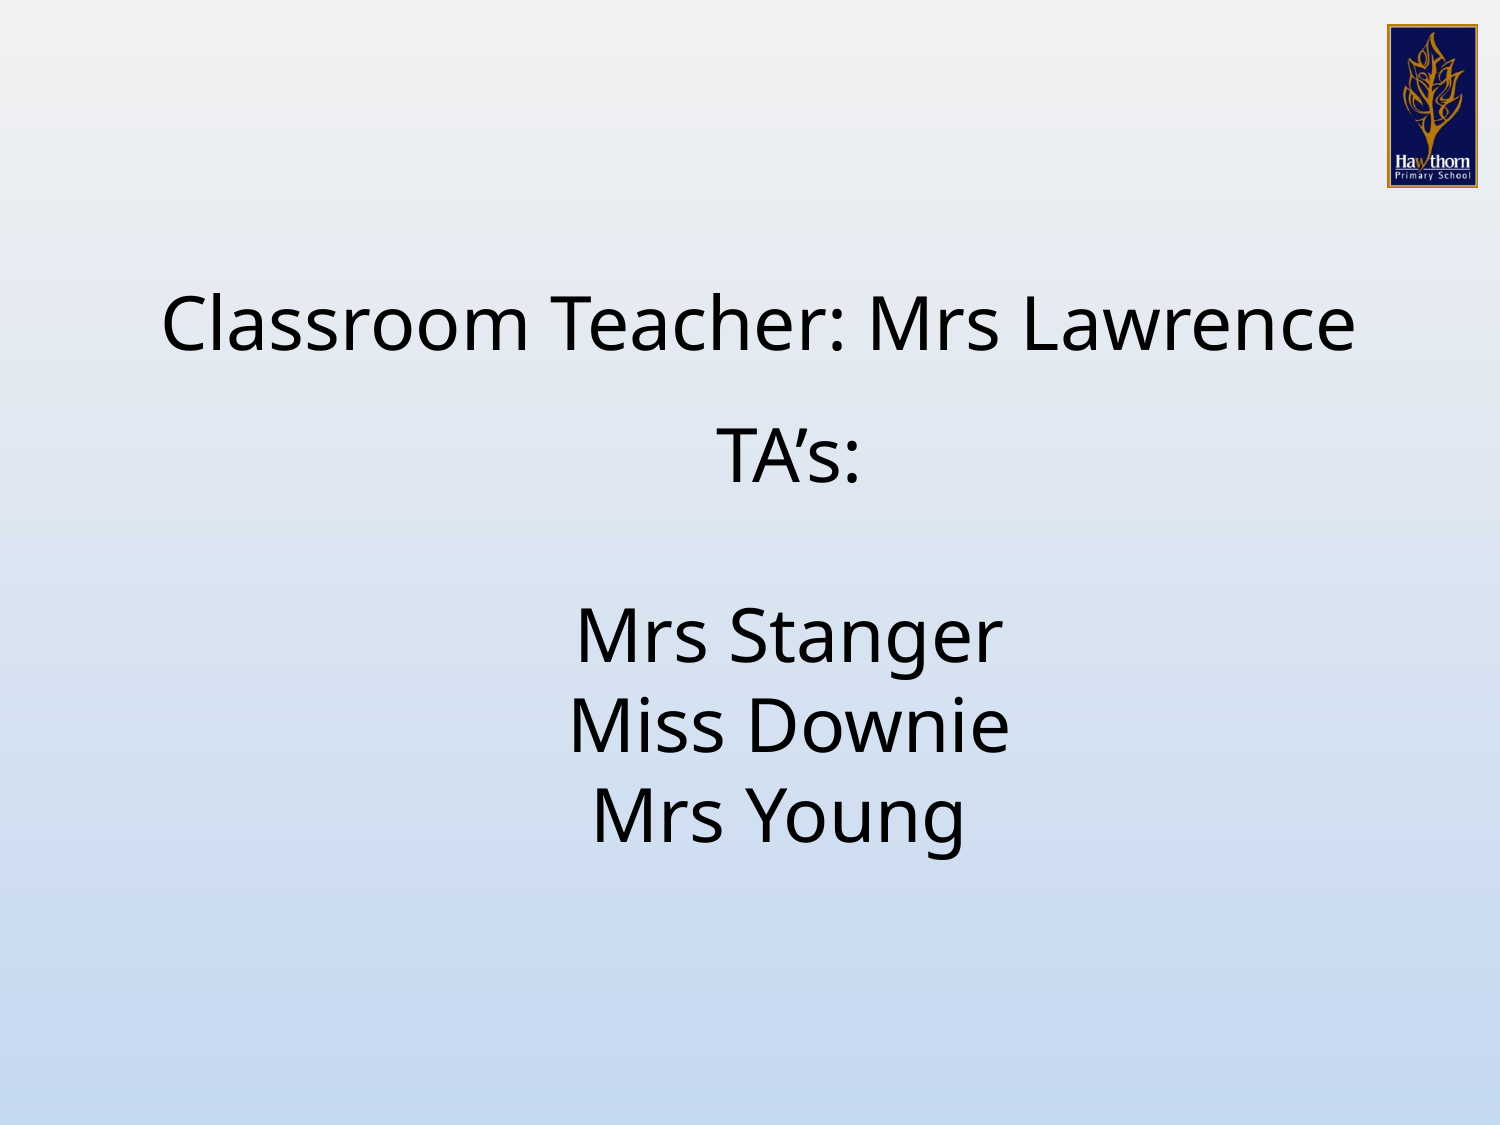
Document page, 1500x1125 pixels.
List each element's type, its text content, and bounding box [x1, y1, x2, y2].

text_box Classroom Teacher: Mrs Lawrence [112, 200, 1425, 442]
title TA’s: Mrs Stanger Miss Downie Mrs Young [312, 512, 1267, 754]
picture [1387, 24, 1478, 189]
